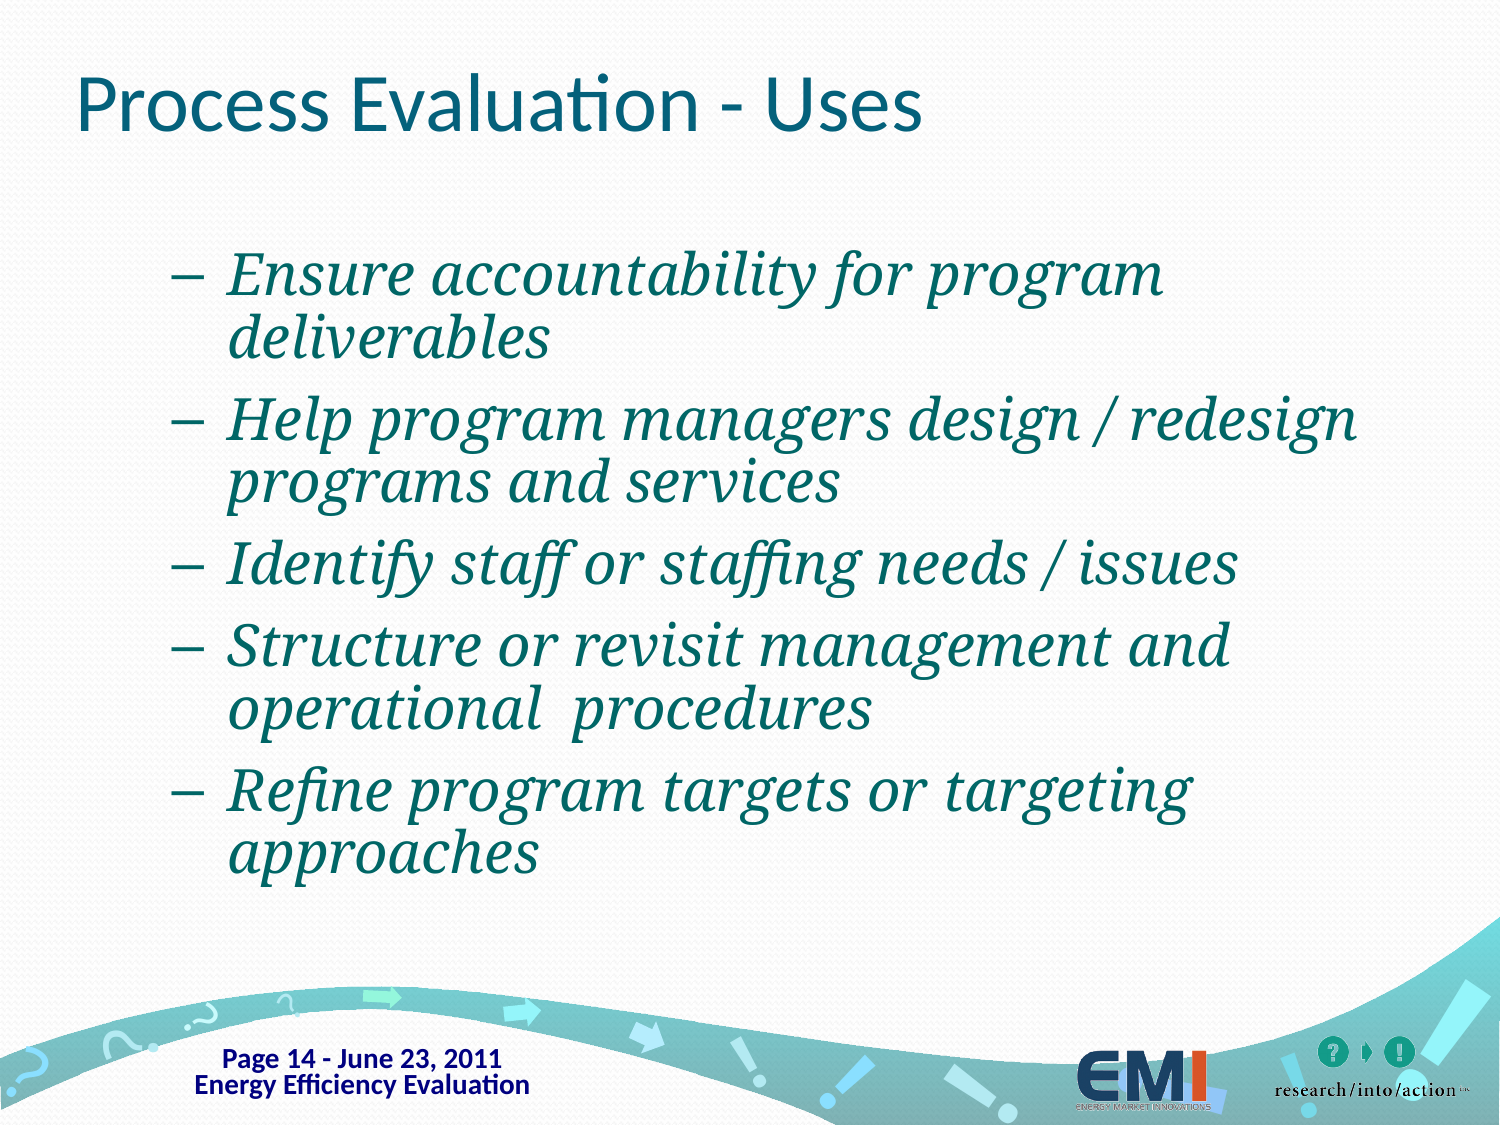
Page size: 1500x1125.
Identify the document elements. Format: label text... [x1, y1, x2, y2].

list Ensure accountability for program deliverables Help program managers design / redesign programs and services Identify staff or staffing needs / issues Structure or revisit management and operational procedures Refine program targets or targeting approaches [62, 237, 1375, 1025]
title Process Evaluation - Uses [75, 49, 1425, 162]
picture [1275, 1036, 1470, 1097]
picture [1074, 1047, 1213, 1113]
